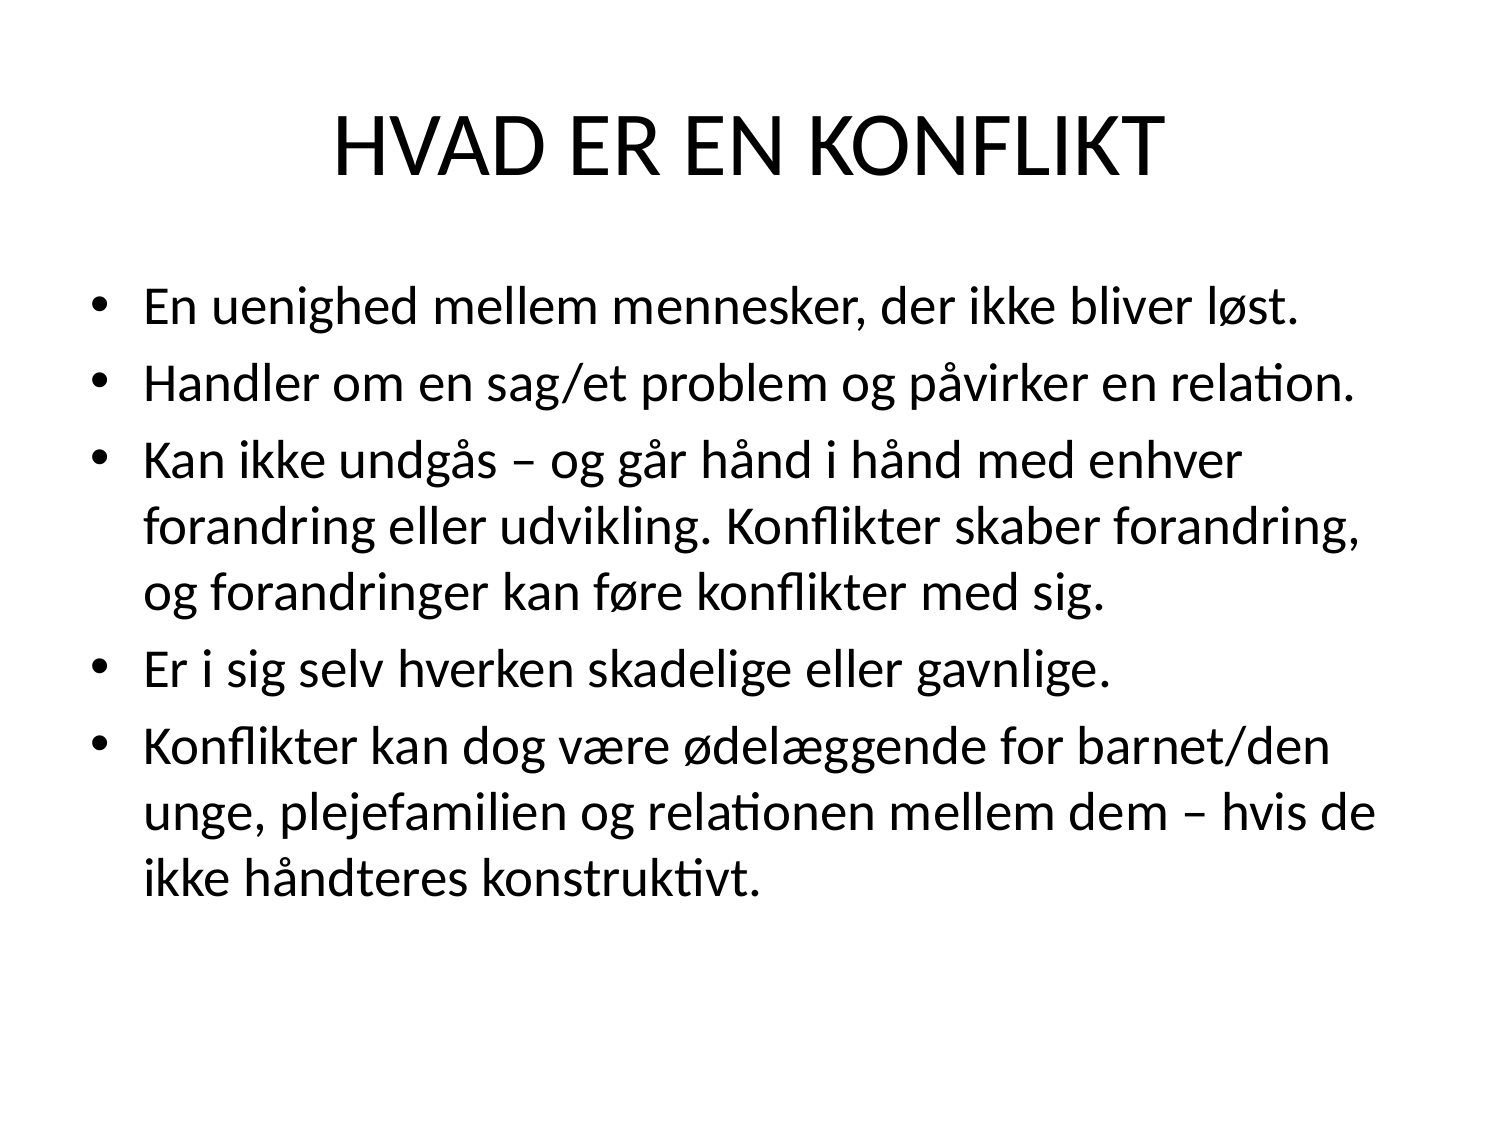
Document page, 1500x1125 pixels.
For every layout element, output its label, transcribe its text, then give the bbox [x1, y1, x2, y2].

list En uenighed mellem mennesker, der ikke bliver løst. Handler om en sag/et problem og påvirker en relation. Kan ikke undgås – og går hånd i hånd med enhver forandring eller udvikling. Konflikter skaber forandring, og forandringer kan føre konflikter med sig. Er i sig selv hverken skadelige eller gavnlige. Konflikter kan dog være ødelæggende for barnet/den unge, plejefamilien og relationen mellem dem – hvis de ikke håndteres konstruktivt. [75, 262, 1425, 1005]
title HVAD ER EN KONFLIKT [75, 45, 1425, 233]
